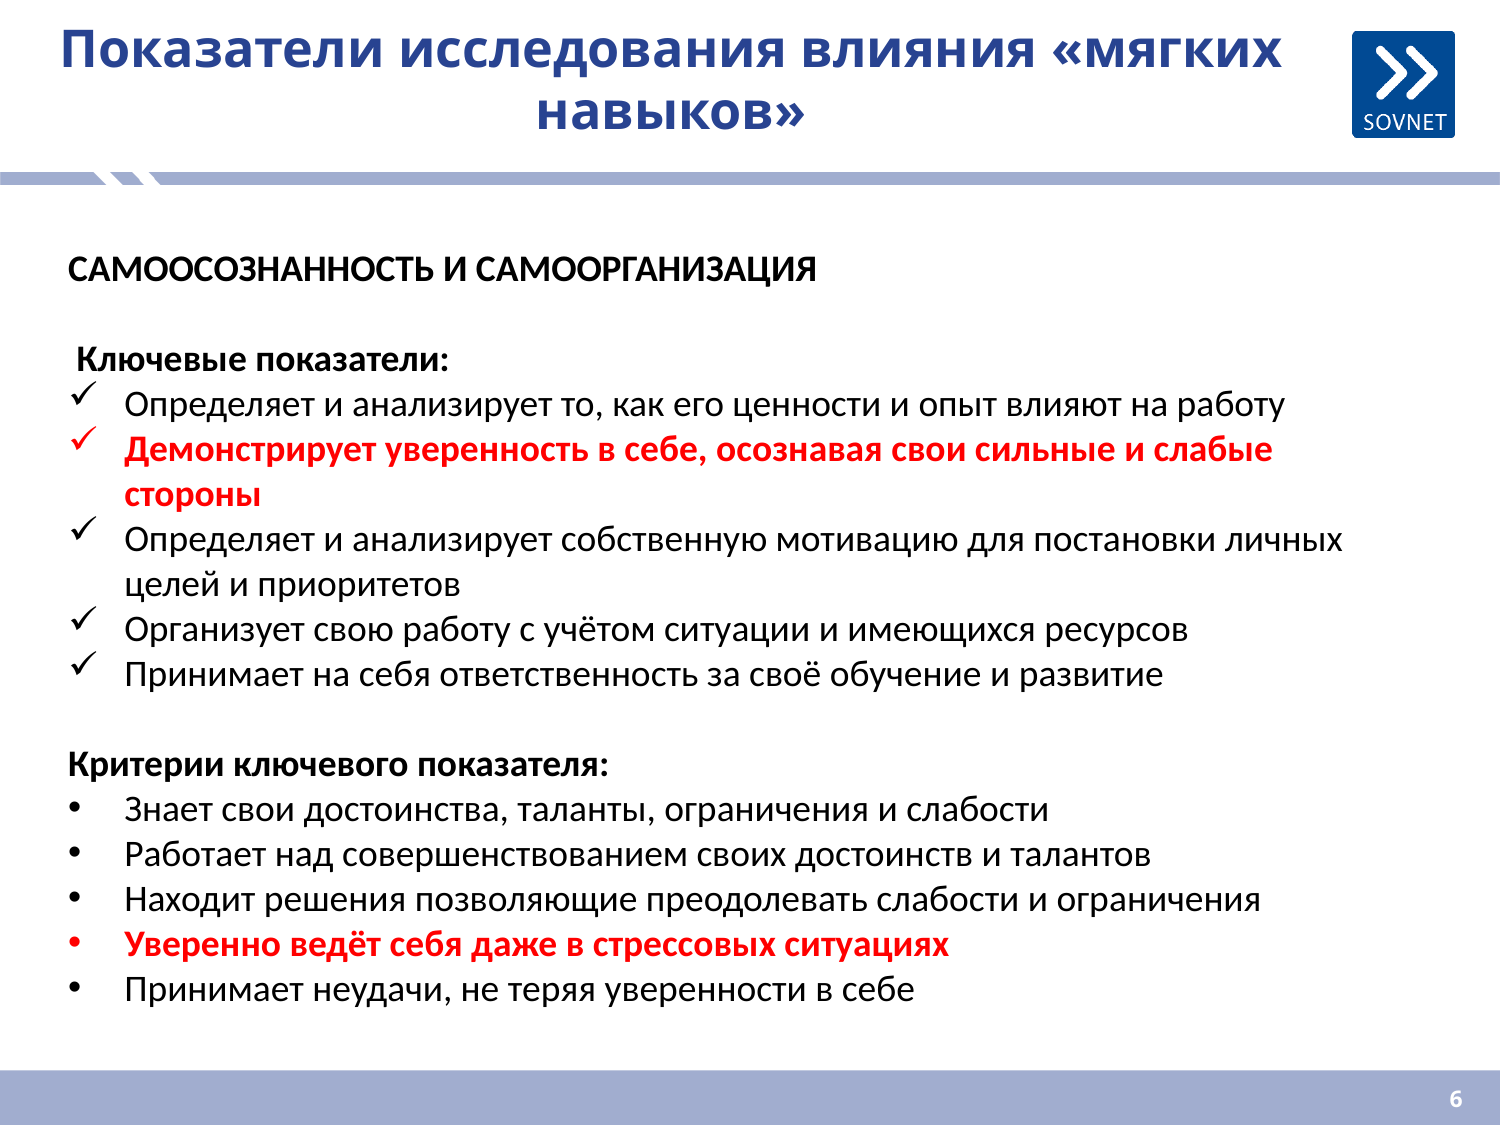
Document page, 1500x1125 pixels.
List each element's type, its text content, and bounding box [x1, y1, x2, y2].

picture [0, 172, 1500, 185]
slide_number 6 [1127, 1074, 1478, 1125]
picture [1352, 31, 1455, 138]
title Показатели исследования влияния «мягких навыков» [39, 19, 1304, 137]
list САМООСОЗНАННОСТЬ И САМООРГАНИЗАЦИЯ Ключевые показатели: Определяет и анализирует то, как его ценности и опыт влияют на работу Демонстрирует уверенность в себе, осознавая свои сильные и слабые стороны Определяет и анализирует собственную мотивацию для постановки личных целей и приоритетов Организует свою работу с учётом ситуации и имеющихся ресурсов Принимает на себя ответственность за своё обучение и развитие Критерии ключевого показателя: Знает свои достоинства, таланты, ограничения и слабости Работает над совершенствованием своих достоинств и талантов Находит решения позволяющие преодолевать слабости и ограничения Уверенно ведёт себя даже в стрессовых ситуациях Принимает неудачи, не теряя уверенности в себе [53, 236, 1436, 1075]
